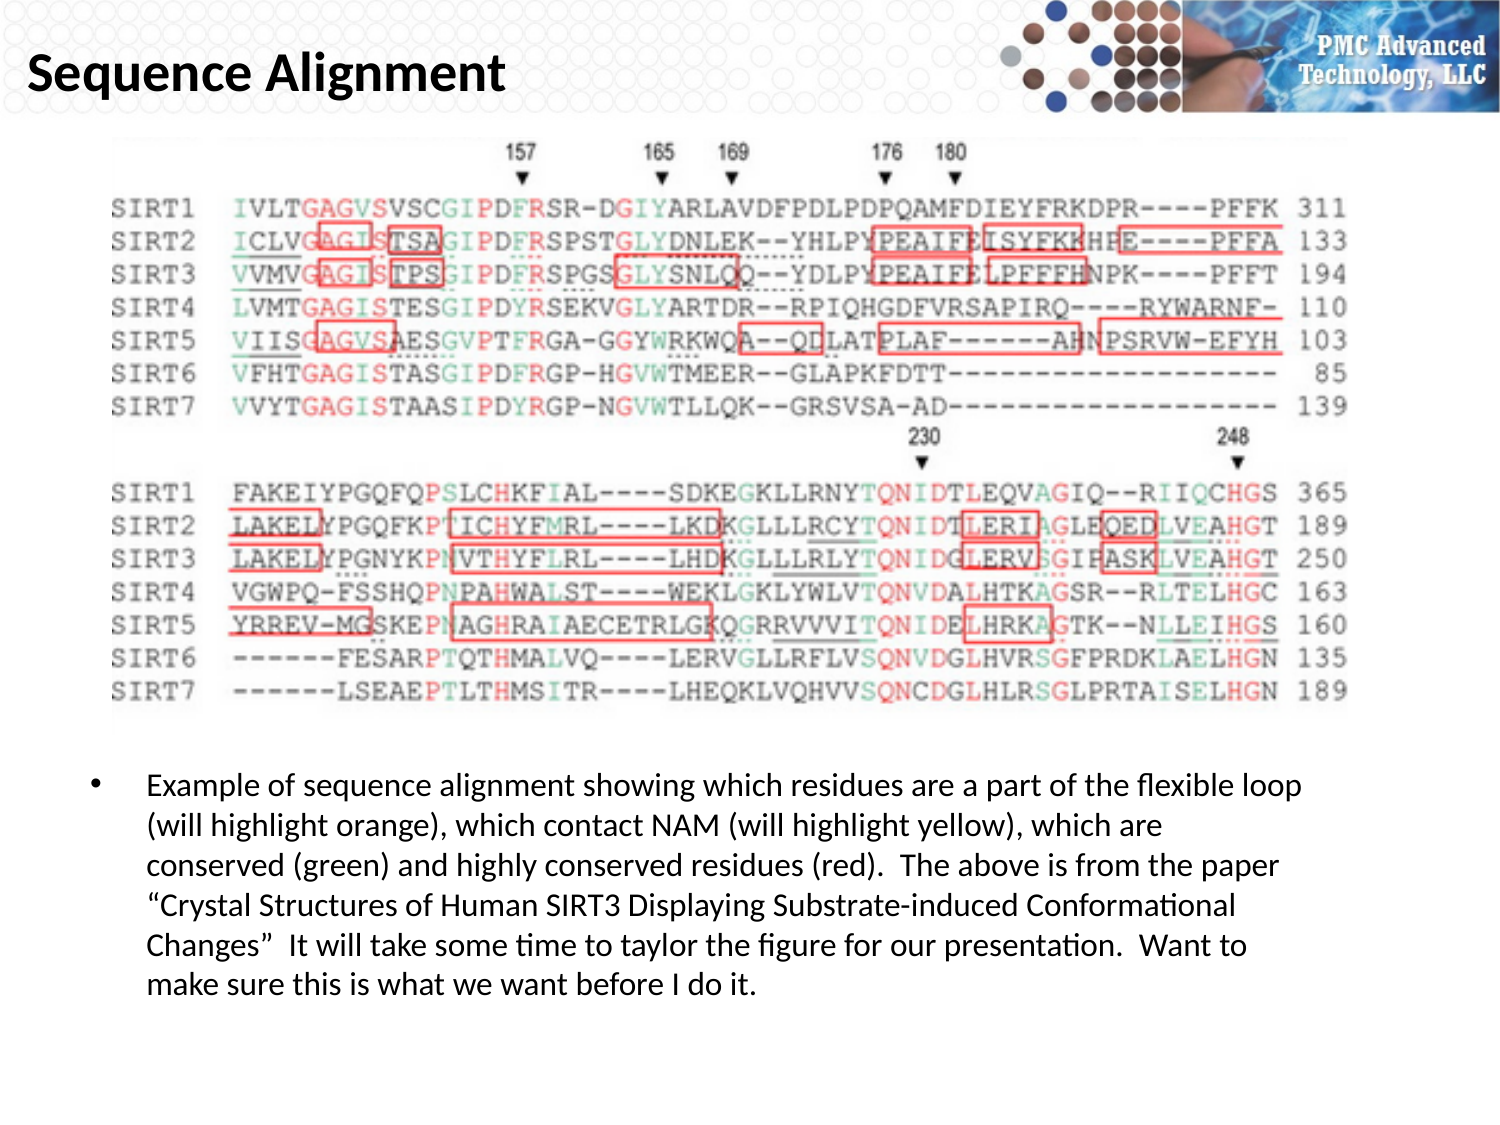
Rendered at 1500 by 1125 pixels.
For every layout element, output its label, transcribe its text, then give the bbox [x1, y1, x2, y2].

text_box Michan S and Sinclair D(2007) Sirtuins in mammals: insights into their biological function. Biochem J 404, 1-13. Haigis MC (2006) Mammalian sirtuins-emerging roles in physiology, aging, and calorie restriction. Genes Dev 20, 2913-2921 [0, 0, 1500, 1125]
list Example of sequence alignment showing which residues are a part of the flexible loop (will highlight orange), which contact NAM (will highlight yellow), which are conserved (green) and highly conserved residues (red). The above is from the paper “Crystal Structures of Human SIRT3 Displaying Substrate-induced Conformational Changes” It will take some time to taylor the figure for our presentation. Want to make sure this is what we want before I do it. [75, 755, 1325, 1050]
picture [112, 137, 1362, 735]
title Sequence Alignment [12, 24, 1363, 113]
